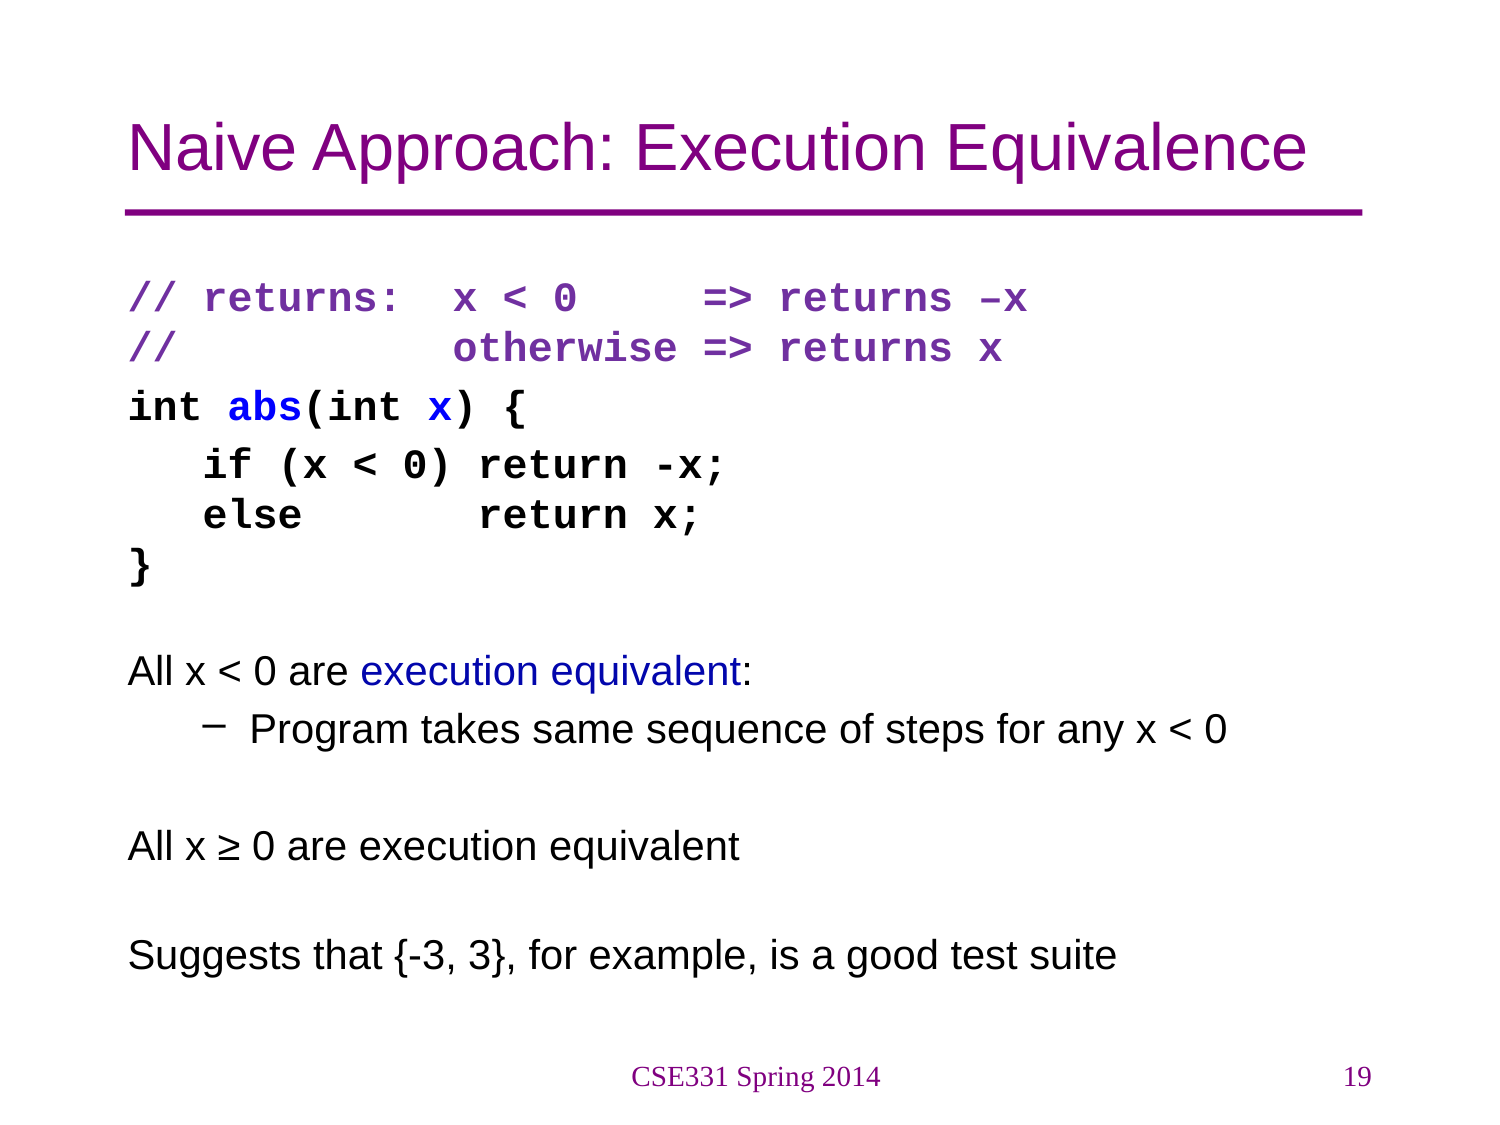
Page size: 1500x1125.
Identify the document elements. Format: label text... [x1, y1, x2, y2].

slide_number 19 [1074, 1049, 1388, 1125]
title Naive Approach: Execution Equivalence [112, 50, 1388, 238]
footer CSE331 Spring 2014 [474, 1049, 1038, 1125]
list // returns: x < 0 => returns –x // otherwise => returns x int abs(int x) { if (x < 0) return -x; else return x; } All x < 0 are execution equivalent: Program takes same sequence of steps for any x < 0 All x ≥ 0 are execution equivalent Suggests that {-3, 3}, for example, is a good test suite [112, 262, 1388, 1000]
